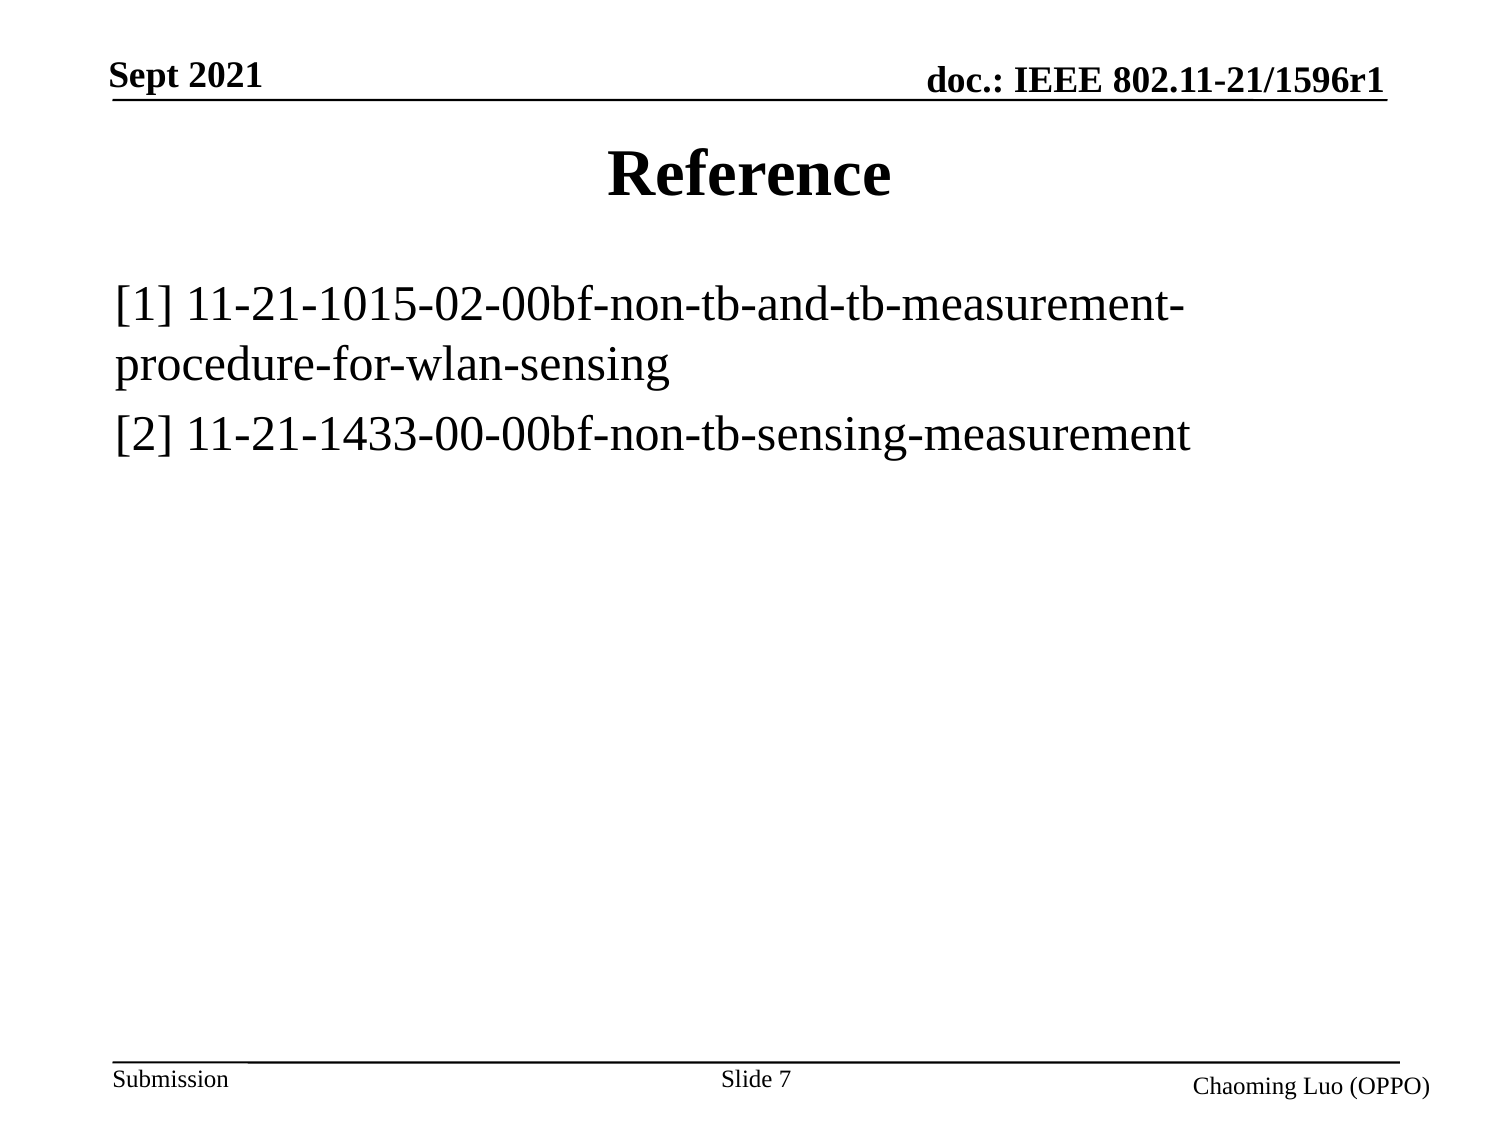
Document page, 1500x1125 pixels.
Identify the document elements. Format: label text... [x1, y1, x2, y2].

text_box Chaoming Luo (OPPO) [1178, 1062, 1446, 1107]
slide_number Slide 7 [712, 1061, 800, 1093]
list [1] 11-21-1015-02-00bf-non-tb-and-tb-measurement-procedure-for-wlan-sensing [2] 11-21-1433-00-00bf-non-tb-sensing-measurement [99, 262, 1388, 863]
title Reference [112, 112, 1388, 225]
